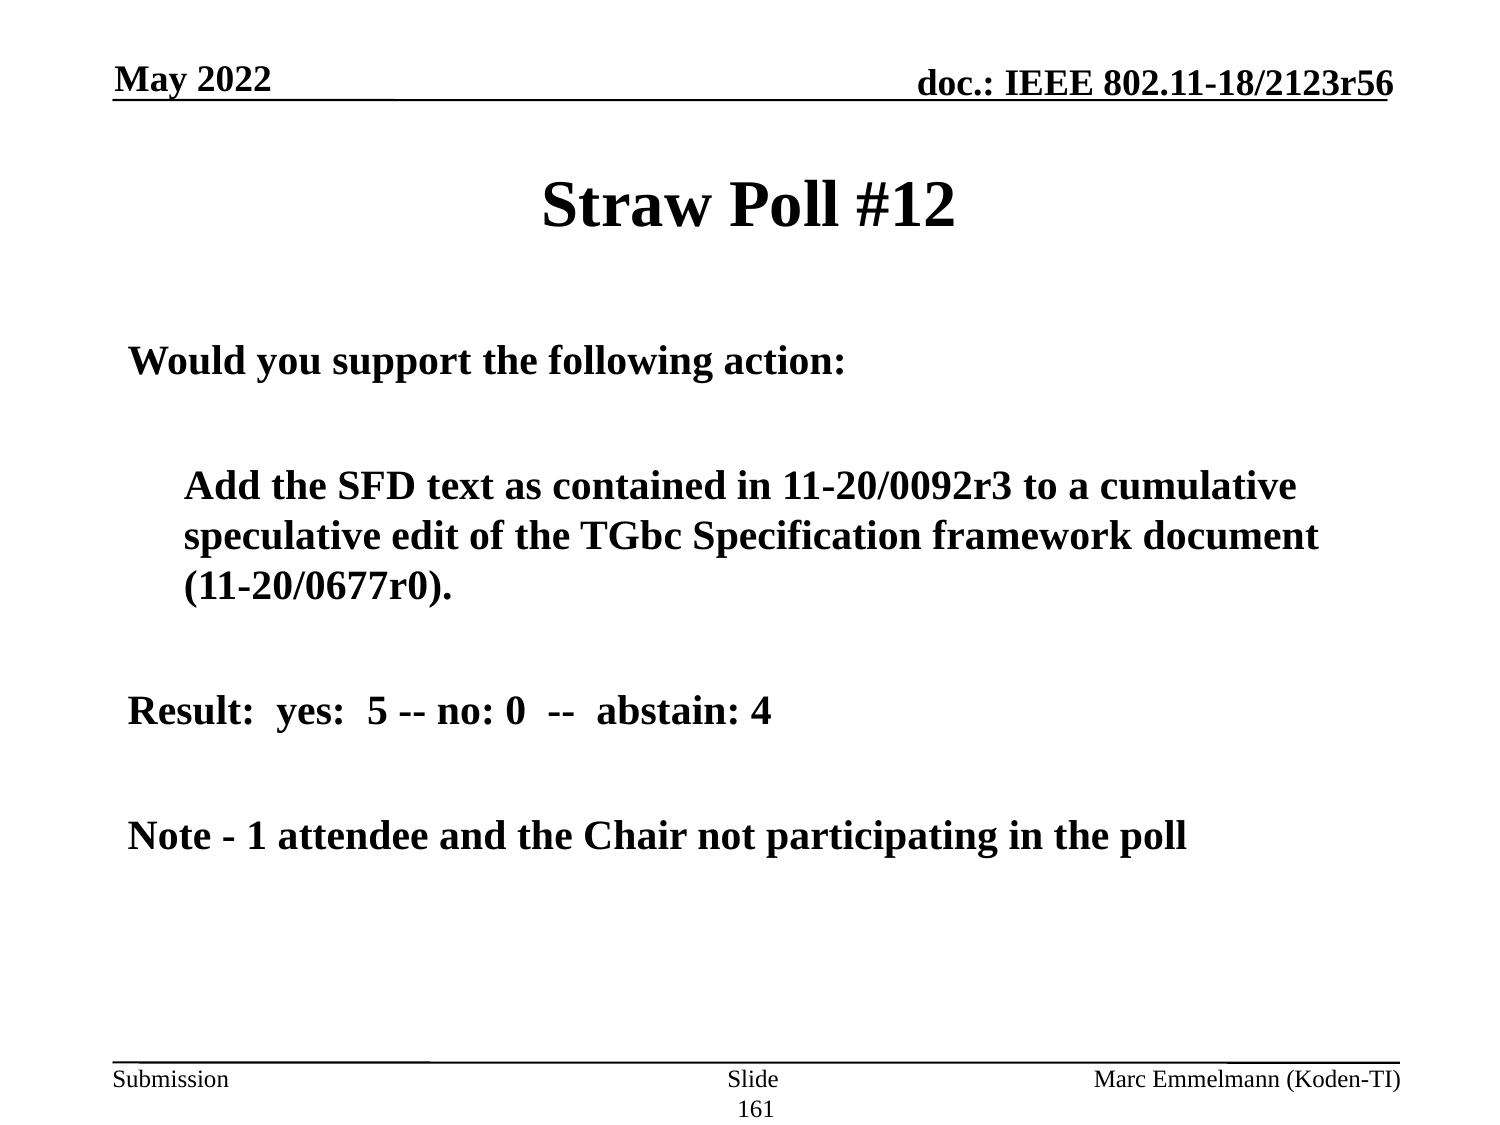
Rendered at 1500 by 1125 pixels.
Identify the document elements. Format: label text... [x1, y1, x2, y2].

slide_number Slide 161 [712, 1061, 800, 1123]
footer Marc Emmelmann (Koden-TI) [878, 1061, 1402, 1093]
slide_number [114, 54, 423, 100]
list Would you support the following action: Add the SFD text as contained in 11-20/0092r3 to a cumulative speculative edit of the TGbc Specification framework document (11-20/0677r0). Result: yes: 5 -- no: 0 -- abstain: 4 Note - 1 attendee and the Chair not participating in the poll [112, 324, 1388, 1000]
title Straw Poll #12 [112, 112, 1388, 288]
